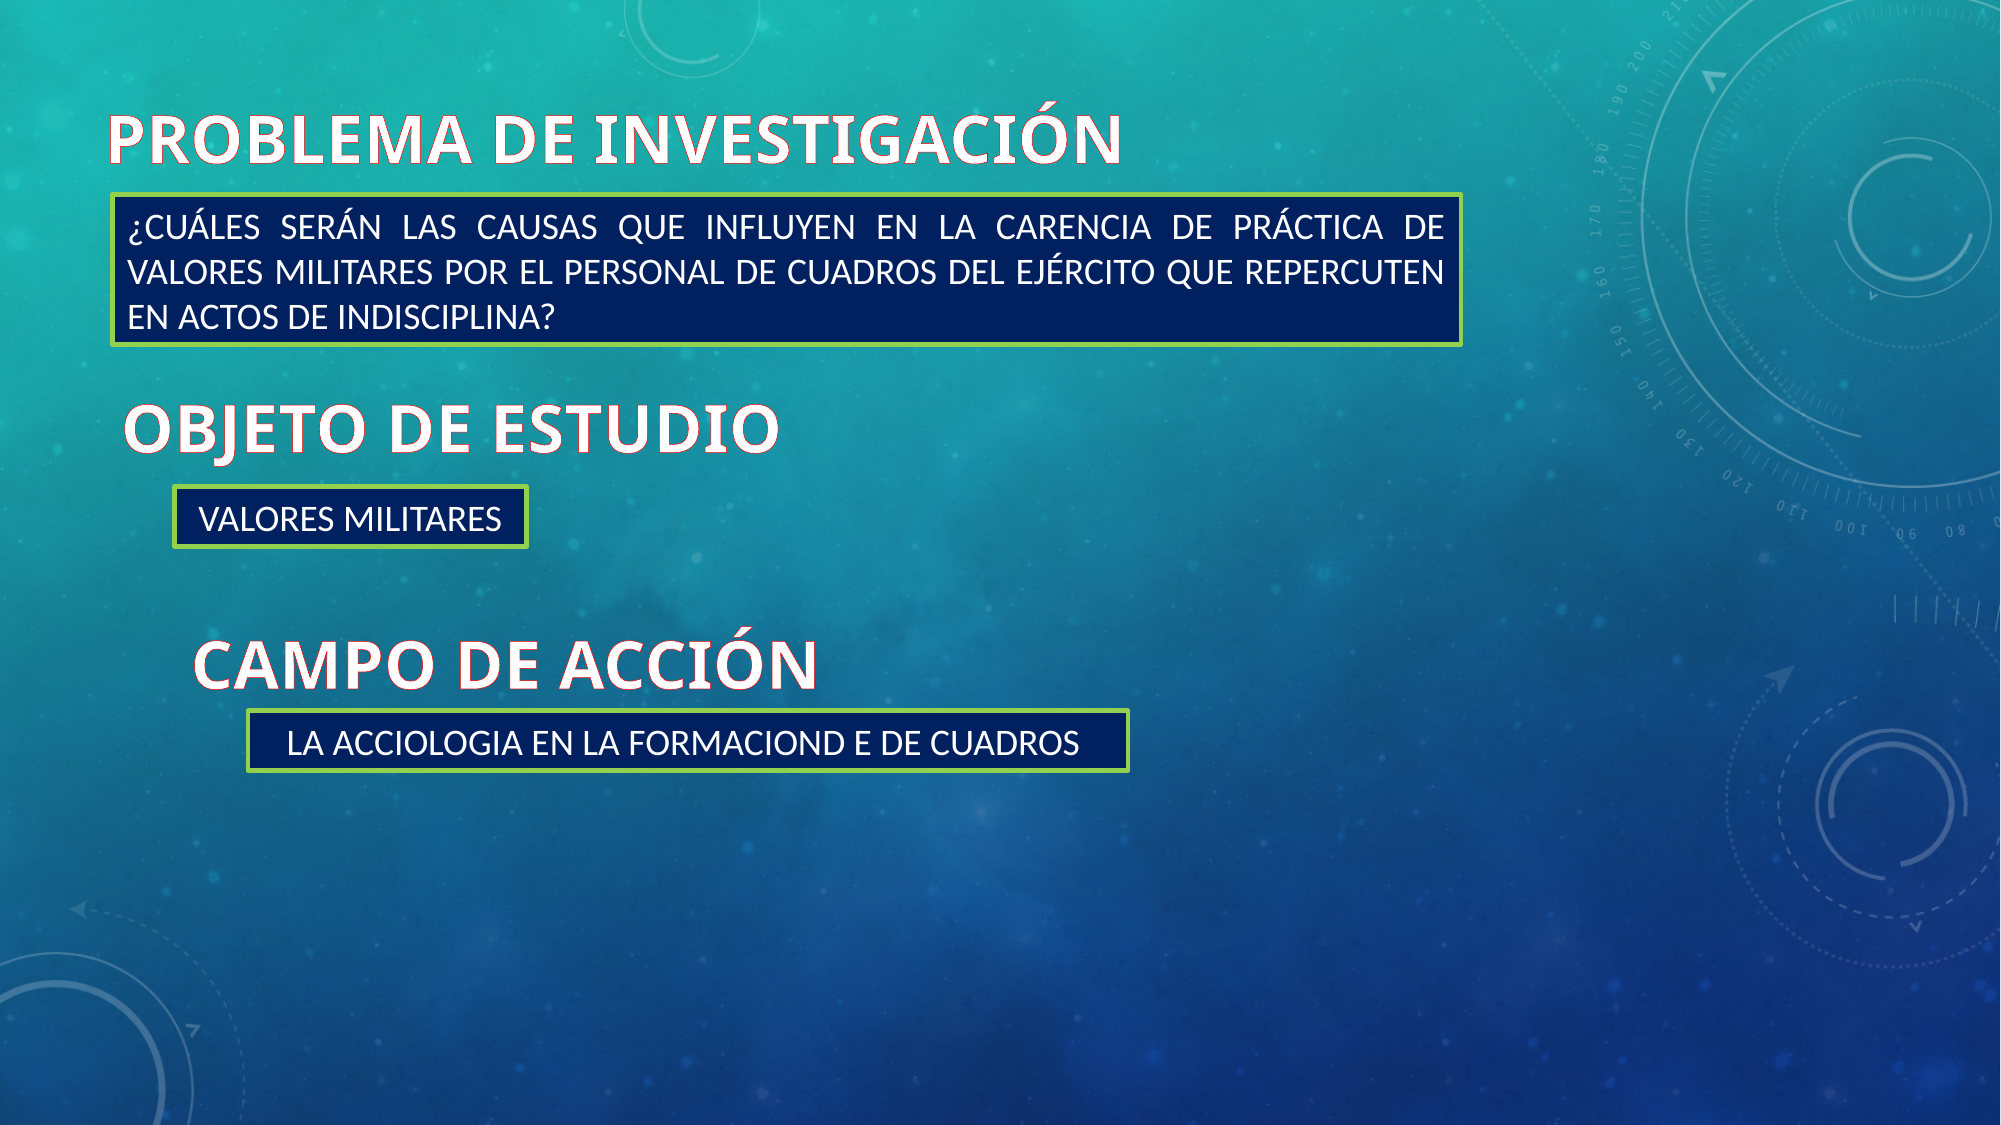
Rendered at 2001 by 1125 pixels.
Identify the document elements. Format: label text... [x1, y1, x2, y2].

text_box CAMPO DE ACCIÓN [0, 614, 1032, 710]
text_box ¿CUÁLES SERÁN LAS CAUSAS QUE INFLUYEN EN LA CARENCIA DE PRÁCTICA DE VALORES MILITARES POR EL PERSONAL DE CUADROS DEL EJÉRCITO QUE REPERCUTEN EN ACTOS DE INDISCIPLINA? [112, 194, 1461, 345]
picture [0, 0, 2001, 1125]
text_box OBJETO DE ESTUDIO [0, 378, 978, 474]
text_box LA ACCIOLOGIA EN LA FORMACIOND E DE CUADROS [247, 710, 1128, 771]
text_box PROBLEMA DE INVESTIGACIÓN [88, 89, 1142, 184]
text_box VALORES MILITARES [174, 486, 527, 547]
